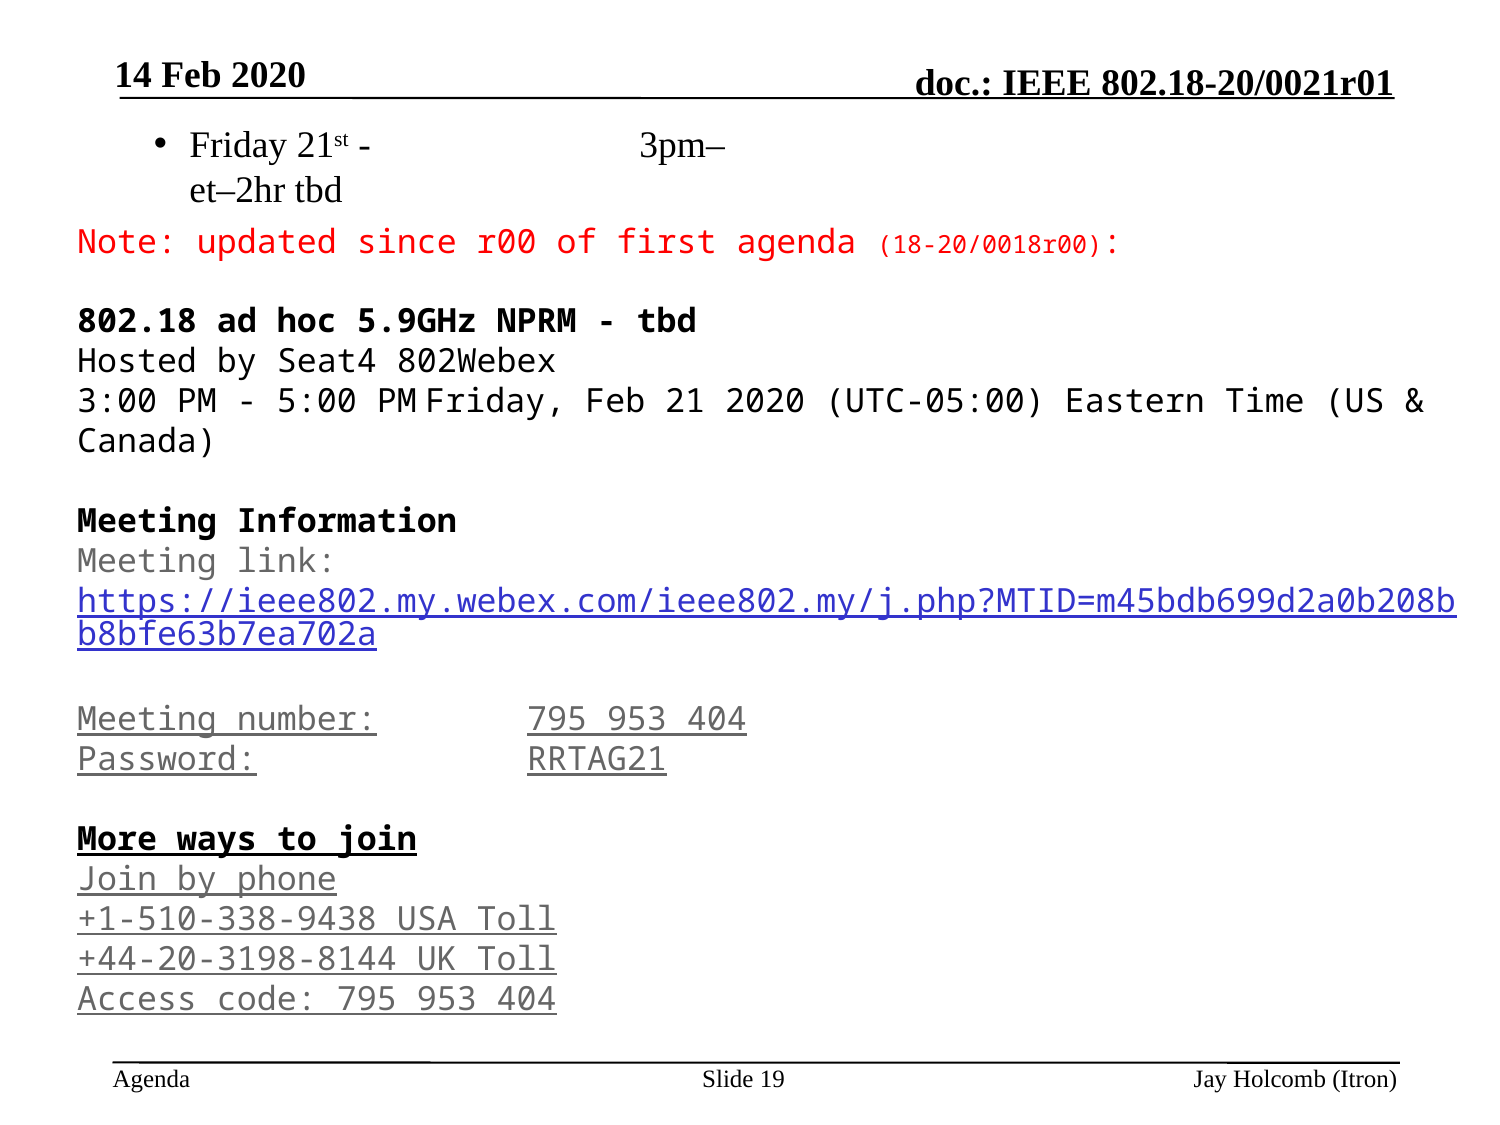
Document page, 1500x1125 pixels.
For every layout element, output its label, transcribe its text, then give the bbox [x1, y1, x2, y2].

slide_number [114, 49, 478, 95]
slide_number Slide 19 [687, 1061, 800, 1123]
text_box Note: updated since r00 of first agenda (18-20/0018r00): 802.18 ad hoc 5.9GHz NPRM - tbd Hosted by Seat4 802Webex 3:00 PM - 5:00 PM Friday, Feb 21 2020 (UTC-05:00) Eastern Time (US & Canada) Meeting Information Meeting link: https://ieee802.my.webex.com/ieee802.my/j.php?MTID=m45bdb699d2a0b208bb8bfe63b7ea702a Meeting number: 795 953 404 Password: RRTAG21 More ways to join Join by phone +1-510-338-9438 USA Toll +44-20-3198-8144 UK Toll Access code: 795 953 404 [62, 212, 1475, 991]
footer Jay Holcomb (Itron) [874, 1061, 1398, 1093]
text_box Friday 21st - 3pm–et–2hr tbd [108, 112, 772, 212]
